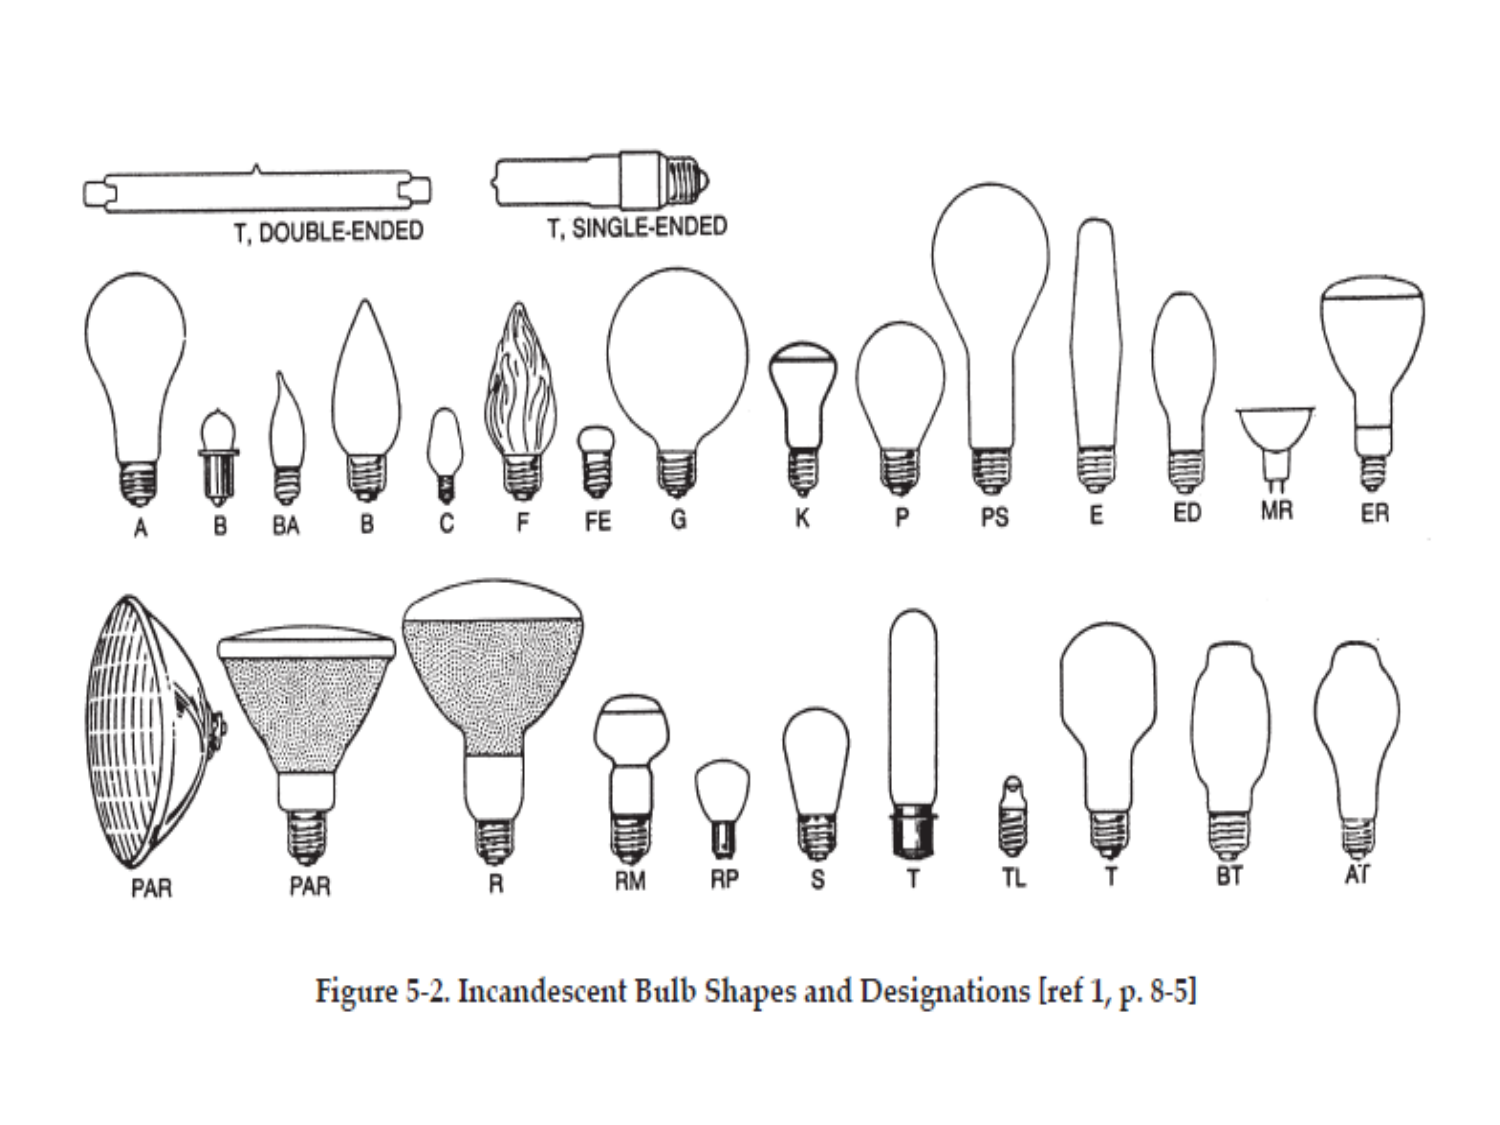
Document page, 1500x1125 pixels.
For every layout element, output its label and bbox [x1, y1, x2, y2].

picture [24, 112, 1476, 1038]
